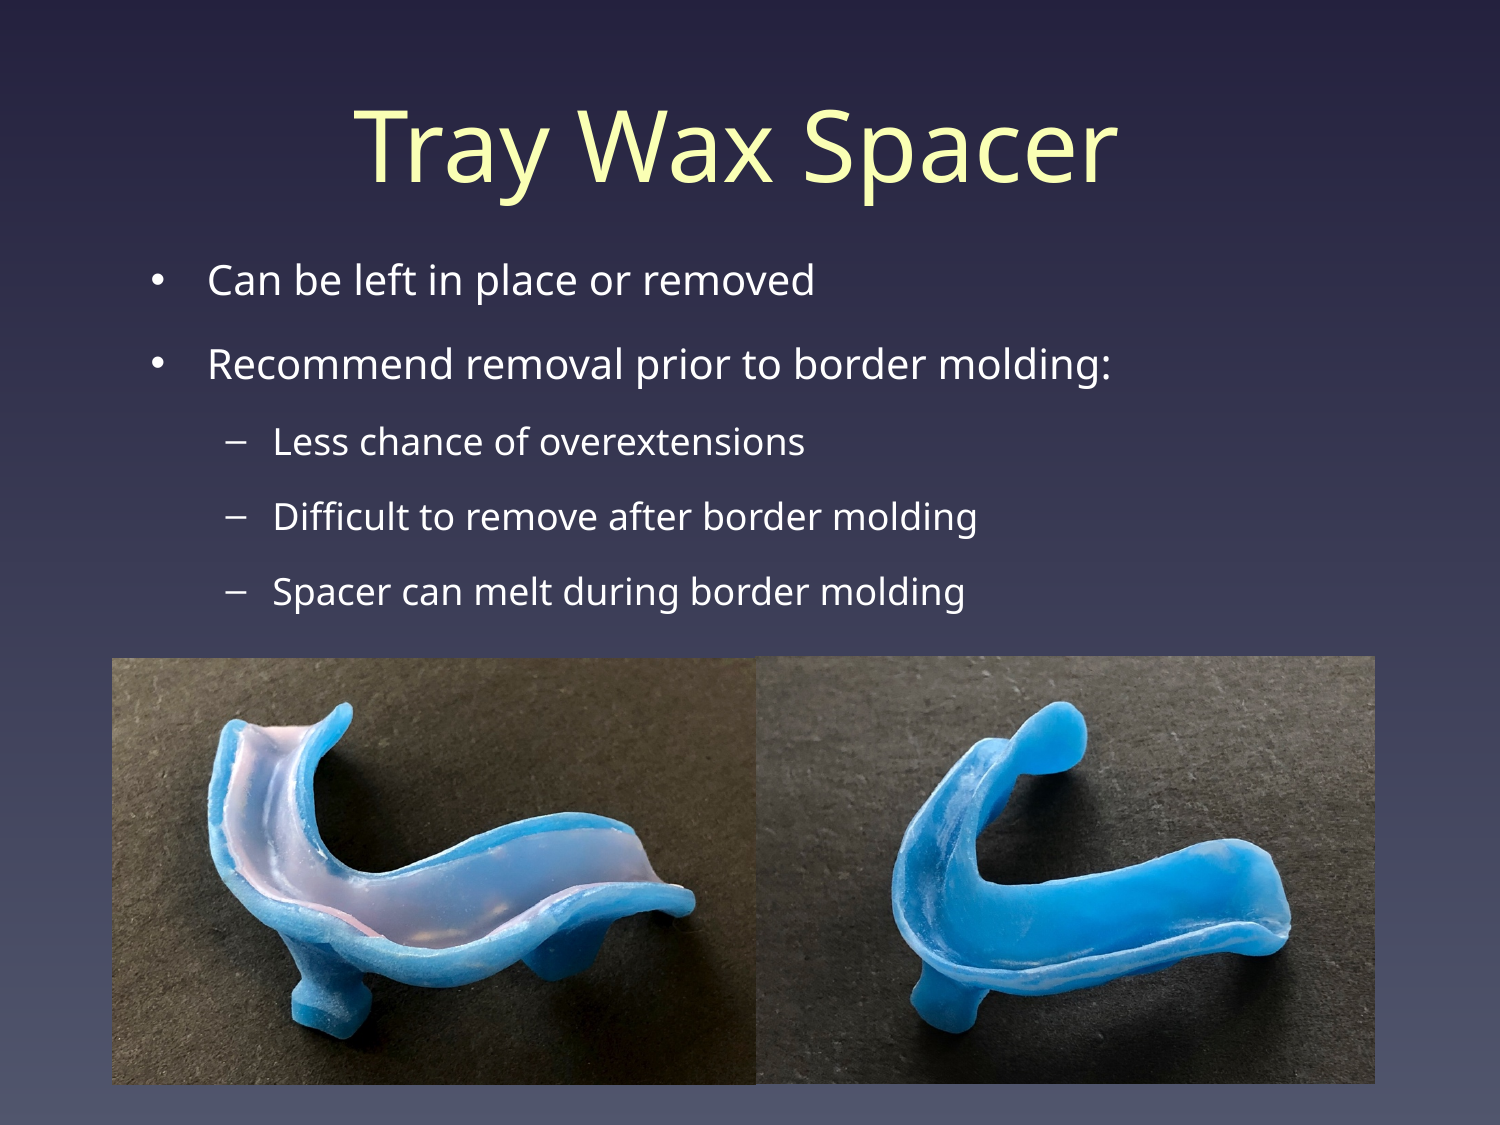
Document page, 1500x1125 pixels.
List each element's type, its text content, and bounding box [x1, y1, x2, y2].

list Can be left in place or removed Recommend removal prior to border molding: Less chance of overextensions Difficult to remove after border molding Spacer can melt during border molding [135, 184, 1317, 656]
title Tray Wax Spacer [75, 75, 1425, 263]
picture [111, 656, 1375, 1085]
